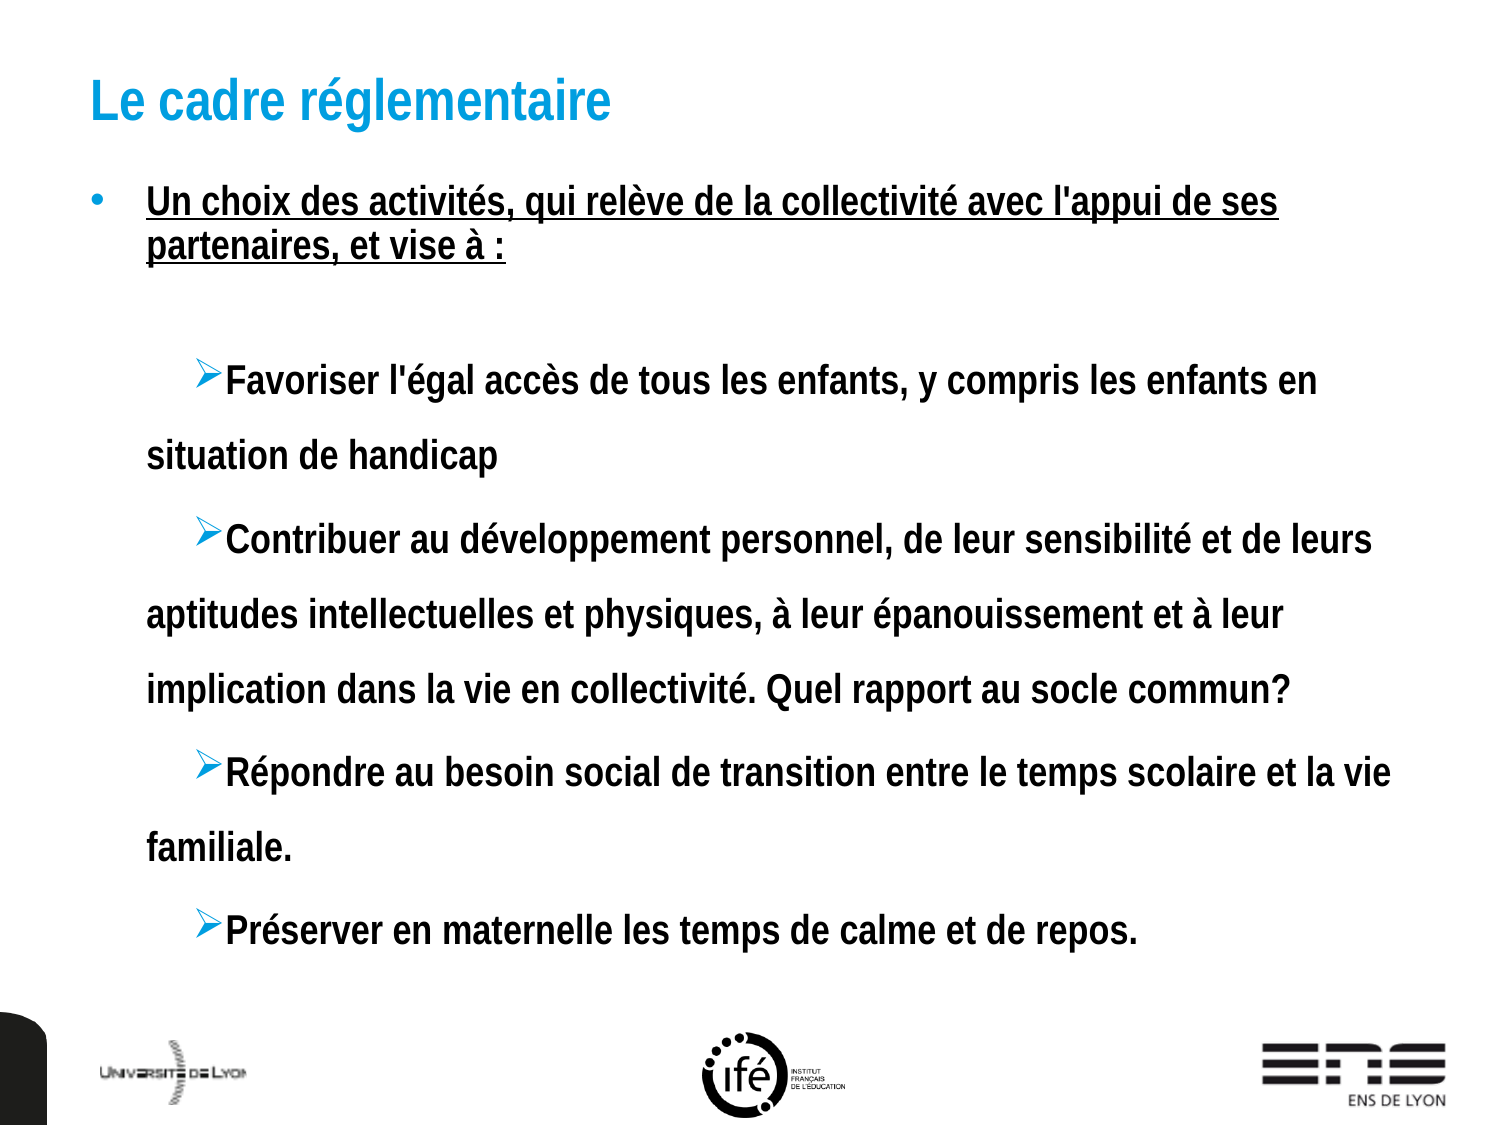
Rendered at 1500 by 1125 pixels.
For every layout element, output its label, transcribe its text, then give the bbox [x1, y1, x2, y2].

title Le cadre réglementaire [75, 32, 1425, 161]
picture [1211, 1023, 1500, 1122]
list Un choix des activités, qui relève de la collectivité avec l'appui de ses partenaires, et vise à : Favoriser l'égal accès de tous les enfants, y compris les enfants en situation de handicap Contribuer au développement personnel, de leur sensibilité et de leurs aptitudes intellectuelles et physiques, à leur épanouissement et à leur implication dans la vie en collectivité. Quel rapport au socle commun? Répondre au besoin social de transition entre le temps scolaire et la vie familiale. Préserver en maternelle les temps de calme et de repos. [75, 172, 1425, 953]
picture [702, 1032, 845, 1118]
picture [0, 1011, 47, 1125]
